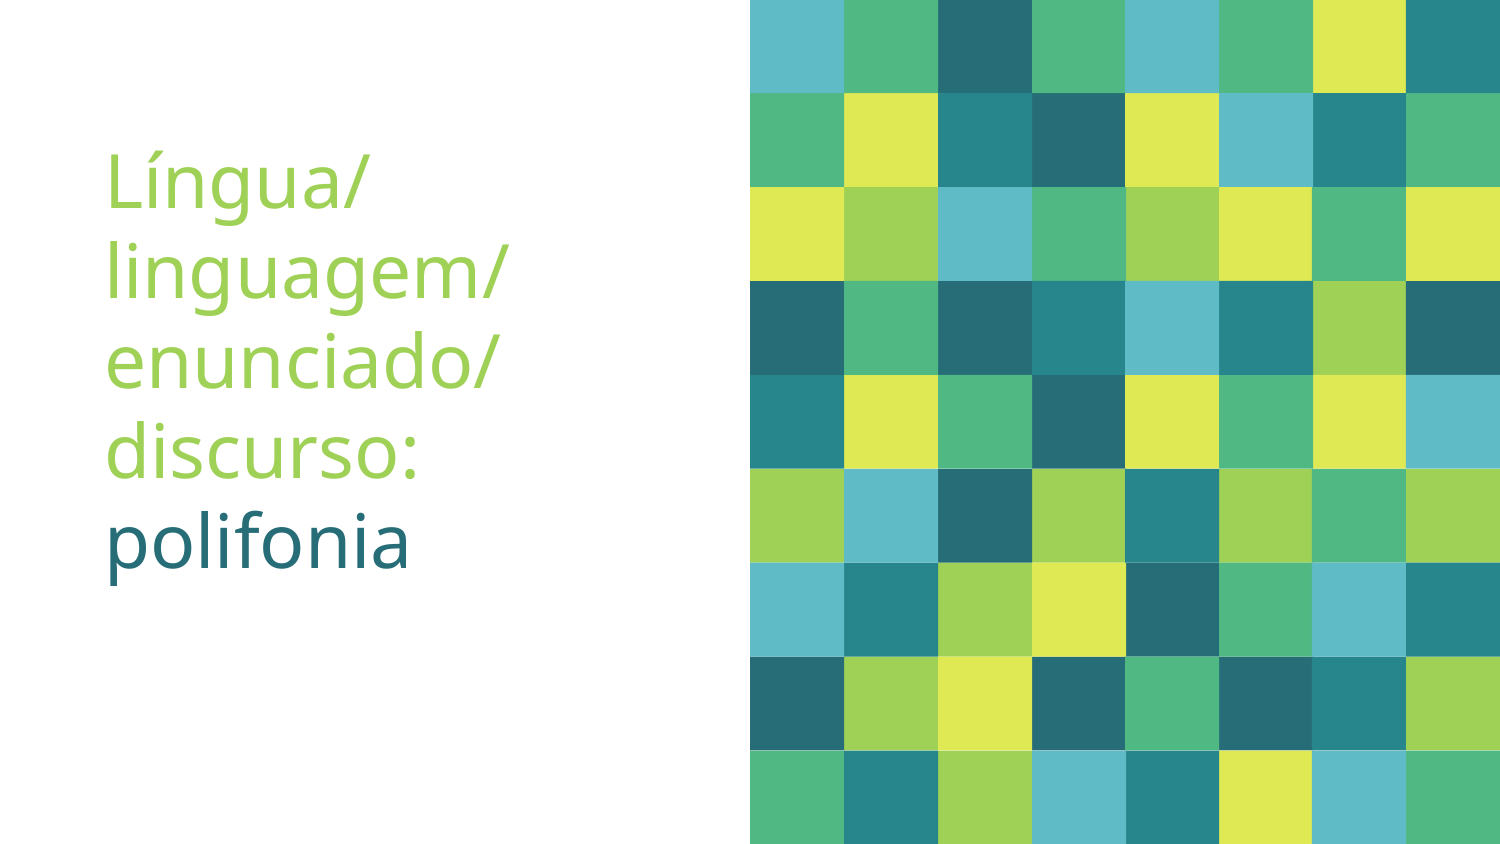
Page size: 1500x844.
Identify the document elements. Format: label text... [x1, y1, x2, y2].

title Língua/ linguagem/ enunciado/ discurso: polifonia [89, 408, 654, 599]
